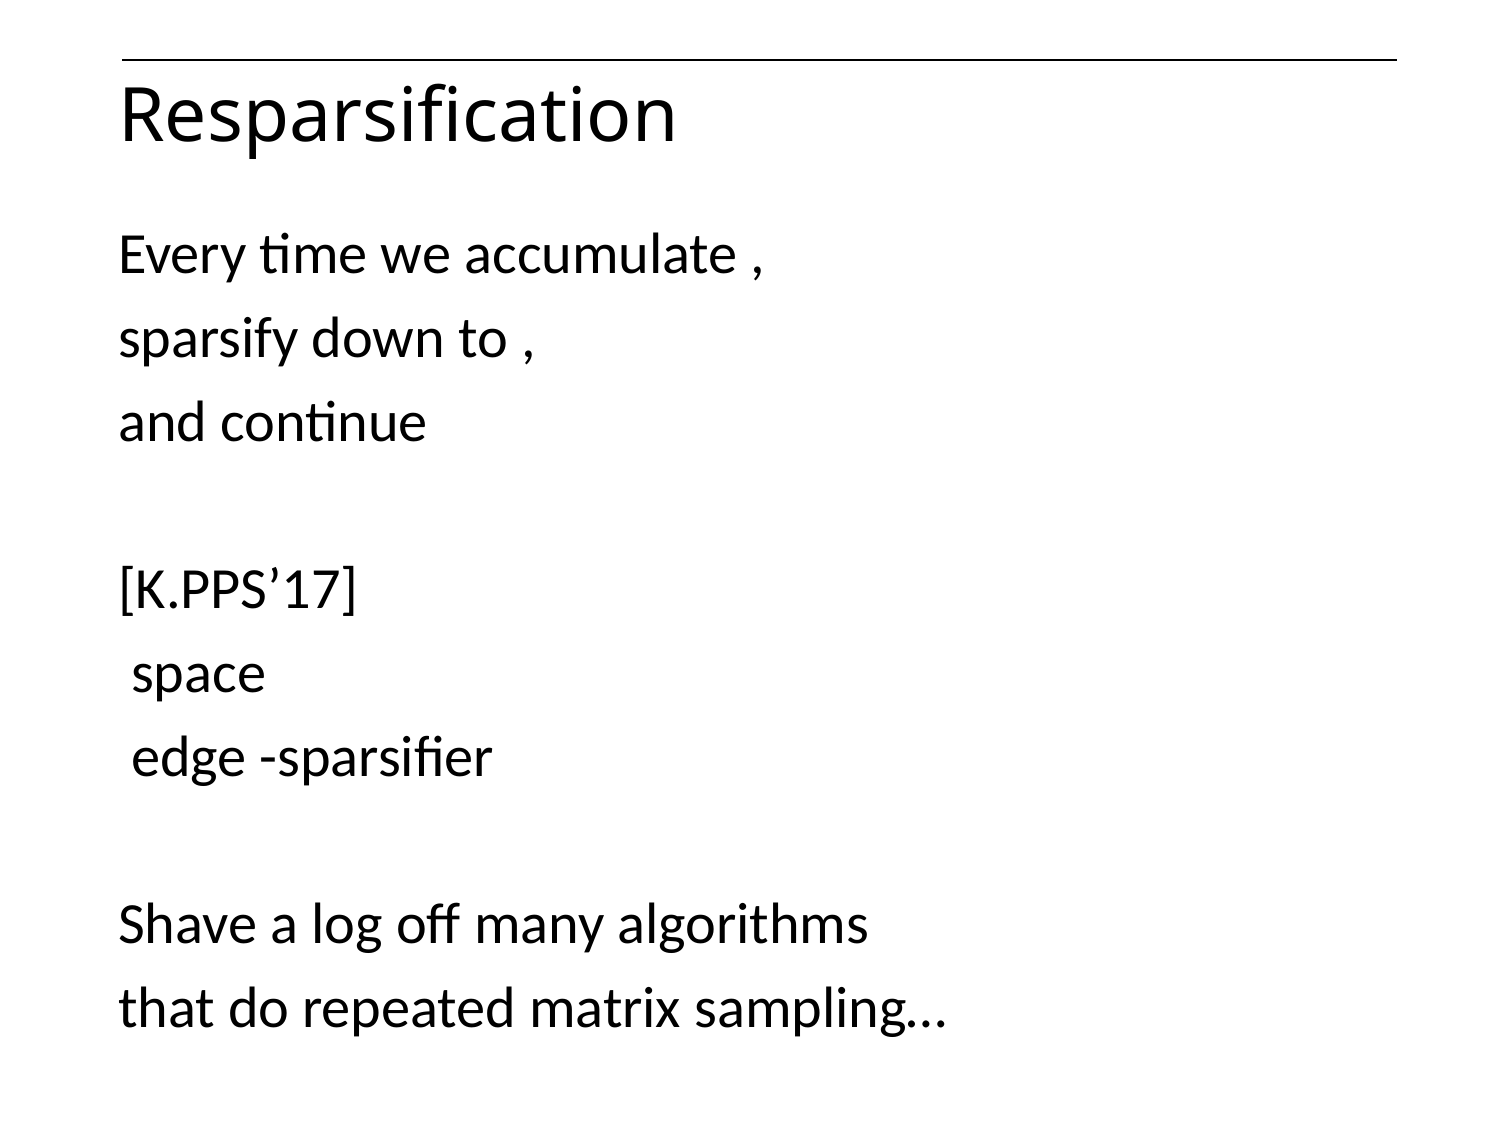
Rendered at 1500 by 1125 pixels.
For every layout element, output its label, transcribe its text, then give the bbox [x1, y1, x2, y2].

title Resparsification [103, 8, 1397, 226]
